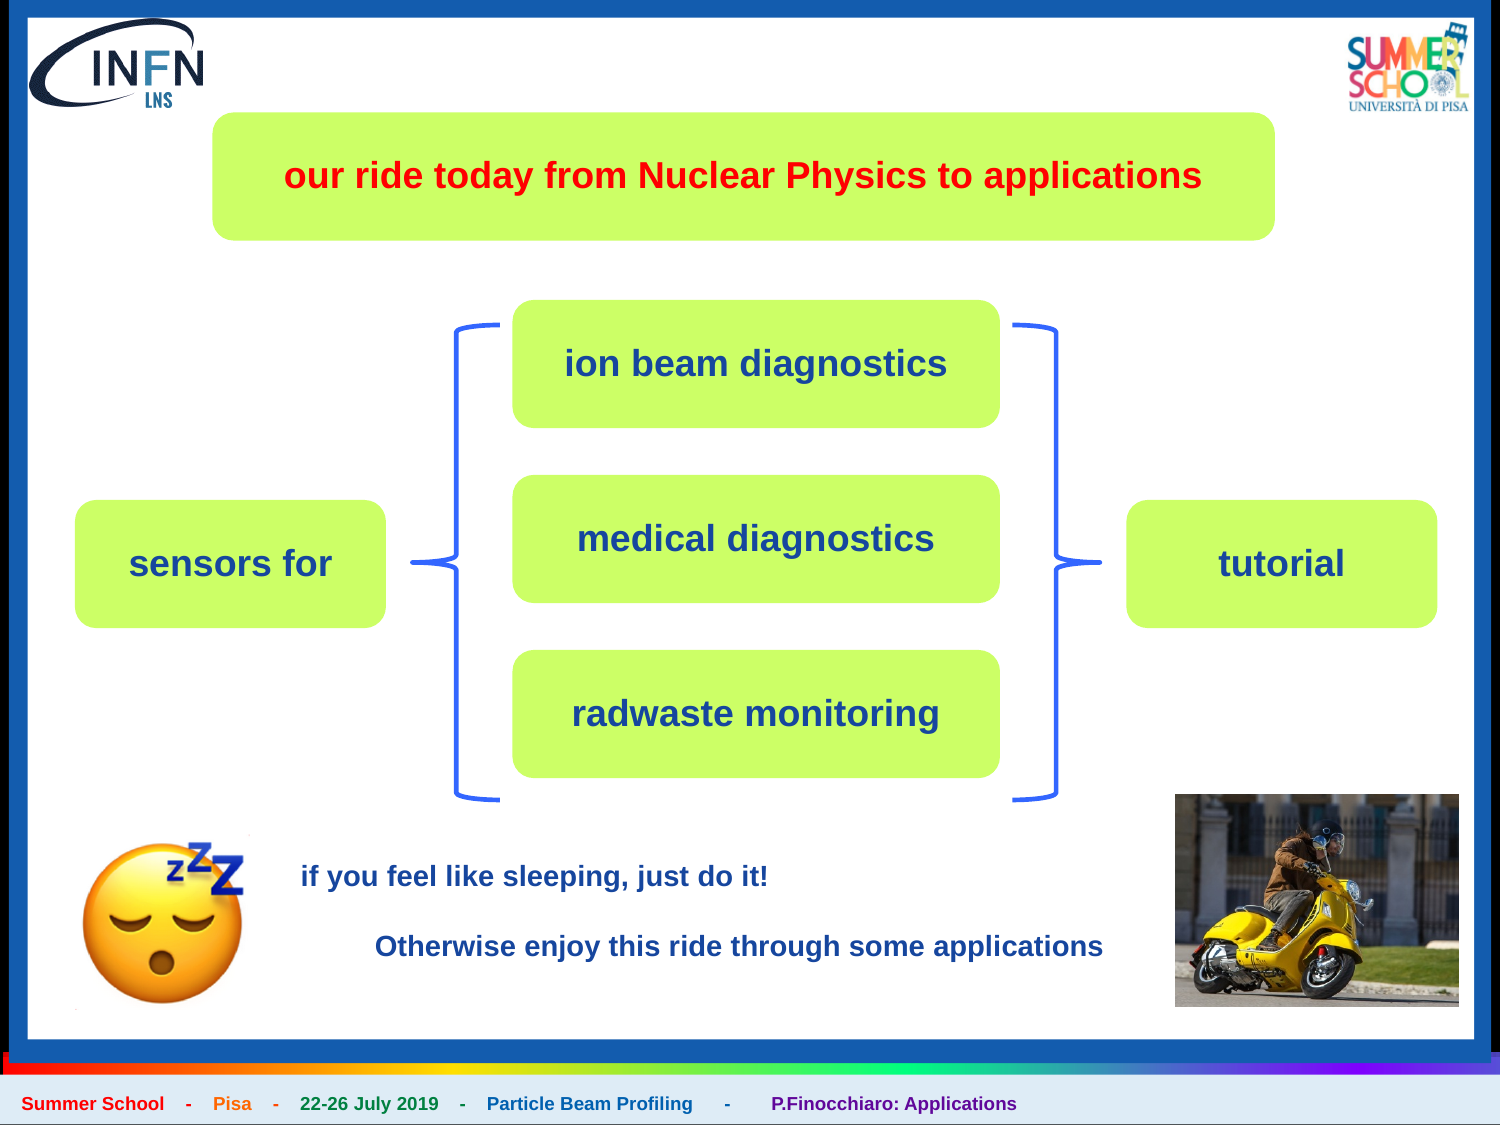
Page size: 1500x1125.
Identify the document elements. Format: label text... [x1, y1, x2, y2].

text_box sensors for [74, 499, 386, 629]
text_box if you feel like sleeping, just do it! Otherwise enjoy this ride through some applications [285, 849, 1128, 970]
picture [29, 18, 203, 108]
text_box [412, 324, 500, 800]
text_box ion beam diagnostics [512, 299, 1000, 429]
picture [74, 834, 251, 1010]
picture [1344, 18, 1472, 113]
text_box [1012, 324, 1100, 800]
picture [1174, 794, 1459, 1008]
text_box radwaste monitoring [512, 649, 1000, 779]
text_box our ride today from Nuclear Physics to applications [212, 112, 1275, 241]
text_box medical diagnostics [512, 474, 1000, 604]
text_box tutorial [1126, 499, 1438, 629]
